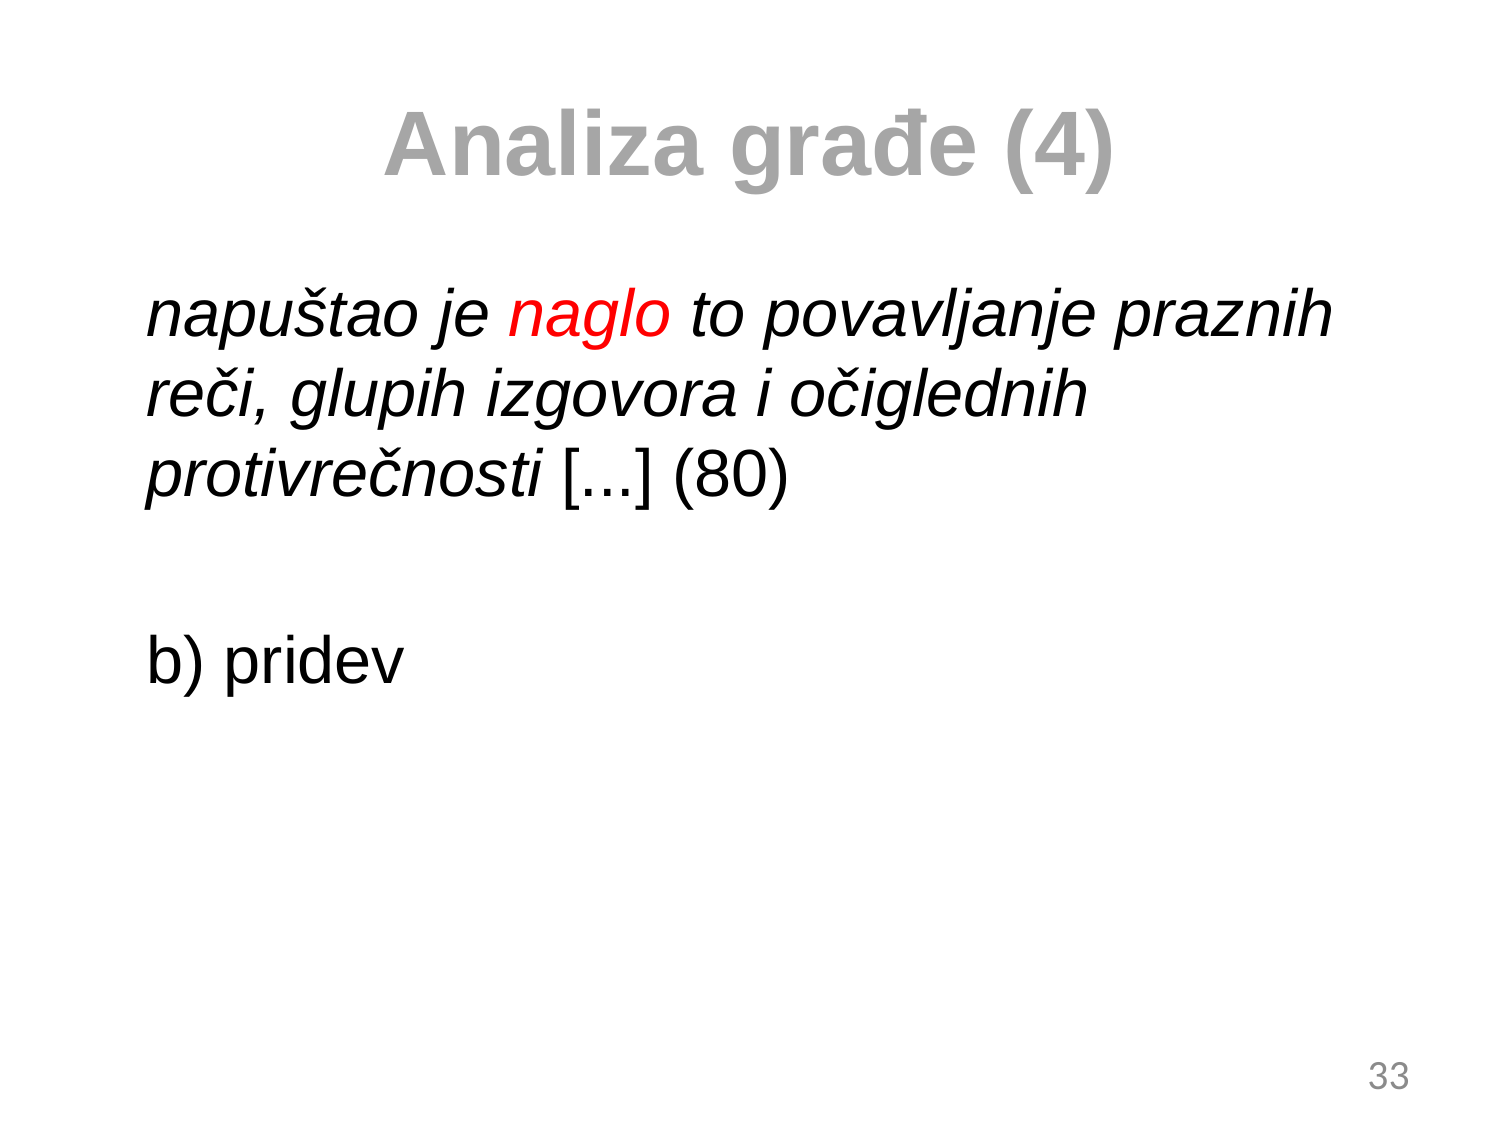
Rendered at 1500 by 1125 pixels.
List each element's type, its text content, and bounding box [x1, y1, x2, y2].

slide_number 33 [1074, 1042, 1425, 1103]
title Analiza građe (4) [75, 45, 1425, 233]
list napuštao je naglo to povavljanje praznih reči, glupih izgovora i očiglednih protivrečnosti [...] (80) b) pridev [75, 262, 1425, 1005]
